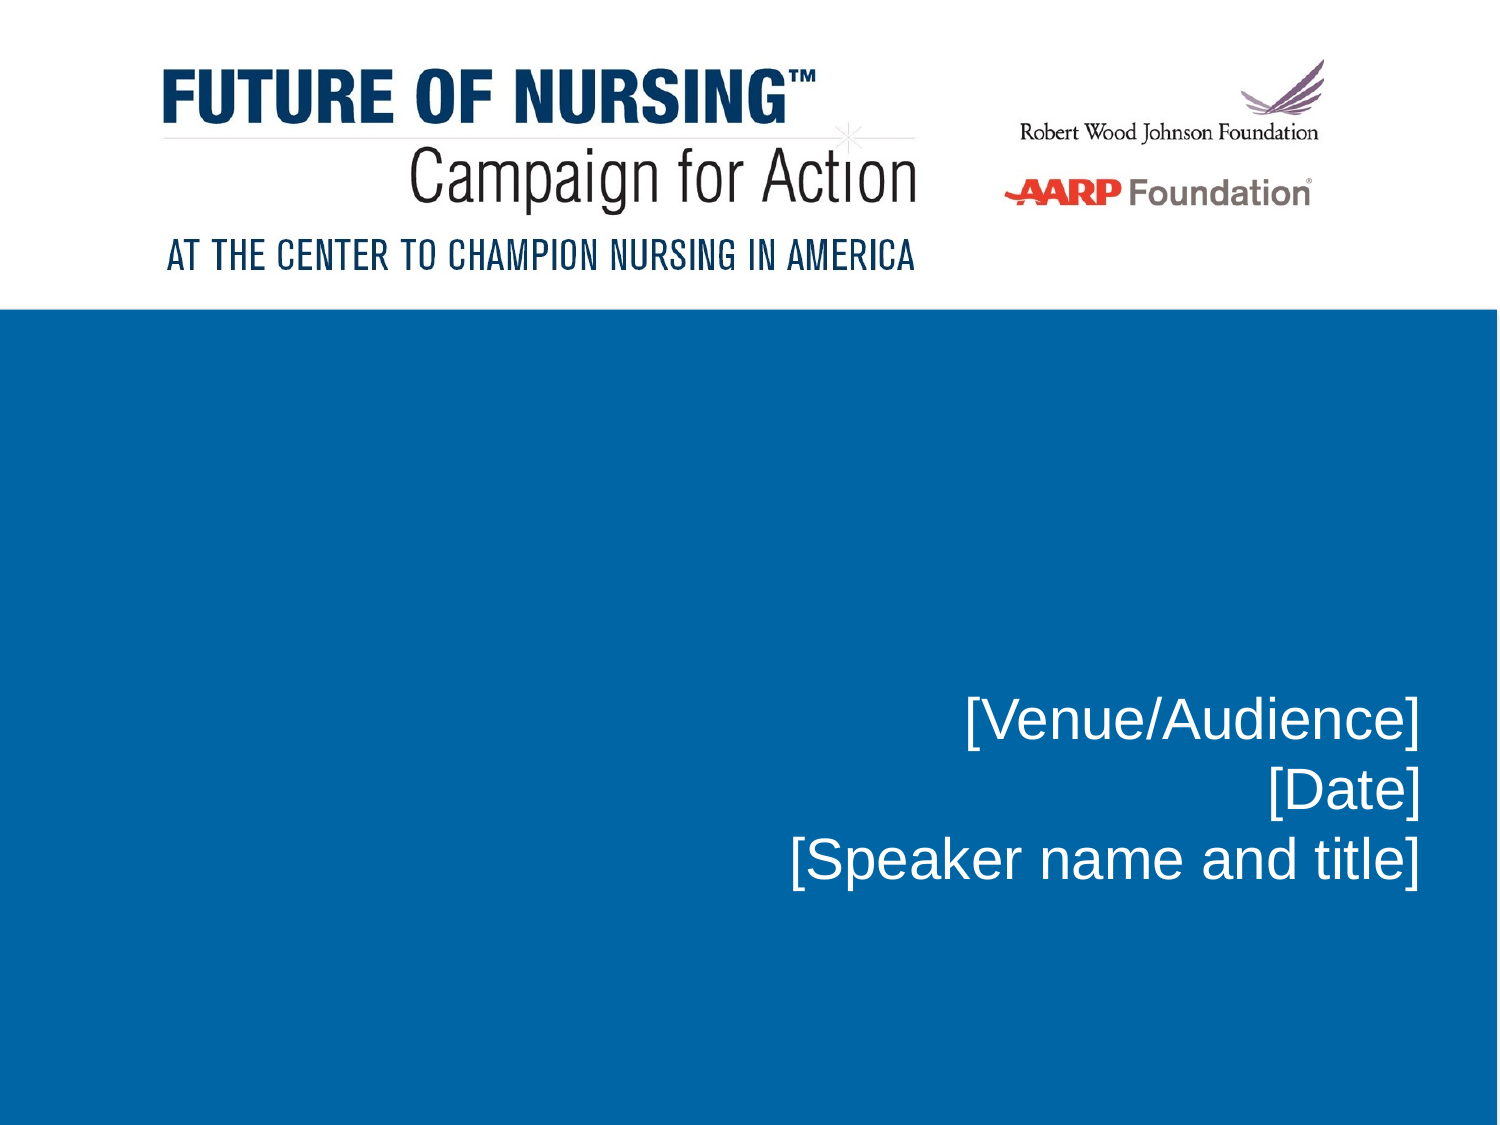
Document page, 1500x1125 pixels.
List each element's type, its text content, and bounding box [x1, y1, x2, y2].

picture [105, 39, 1383, 280]
text_box [0, 309, 1498, 1125]
text_box [0, 0, 1500, 313]
text_box [Venue/Audience] [Date] [Speaker name and title] [374, 673, 1438, 1088]
